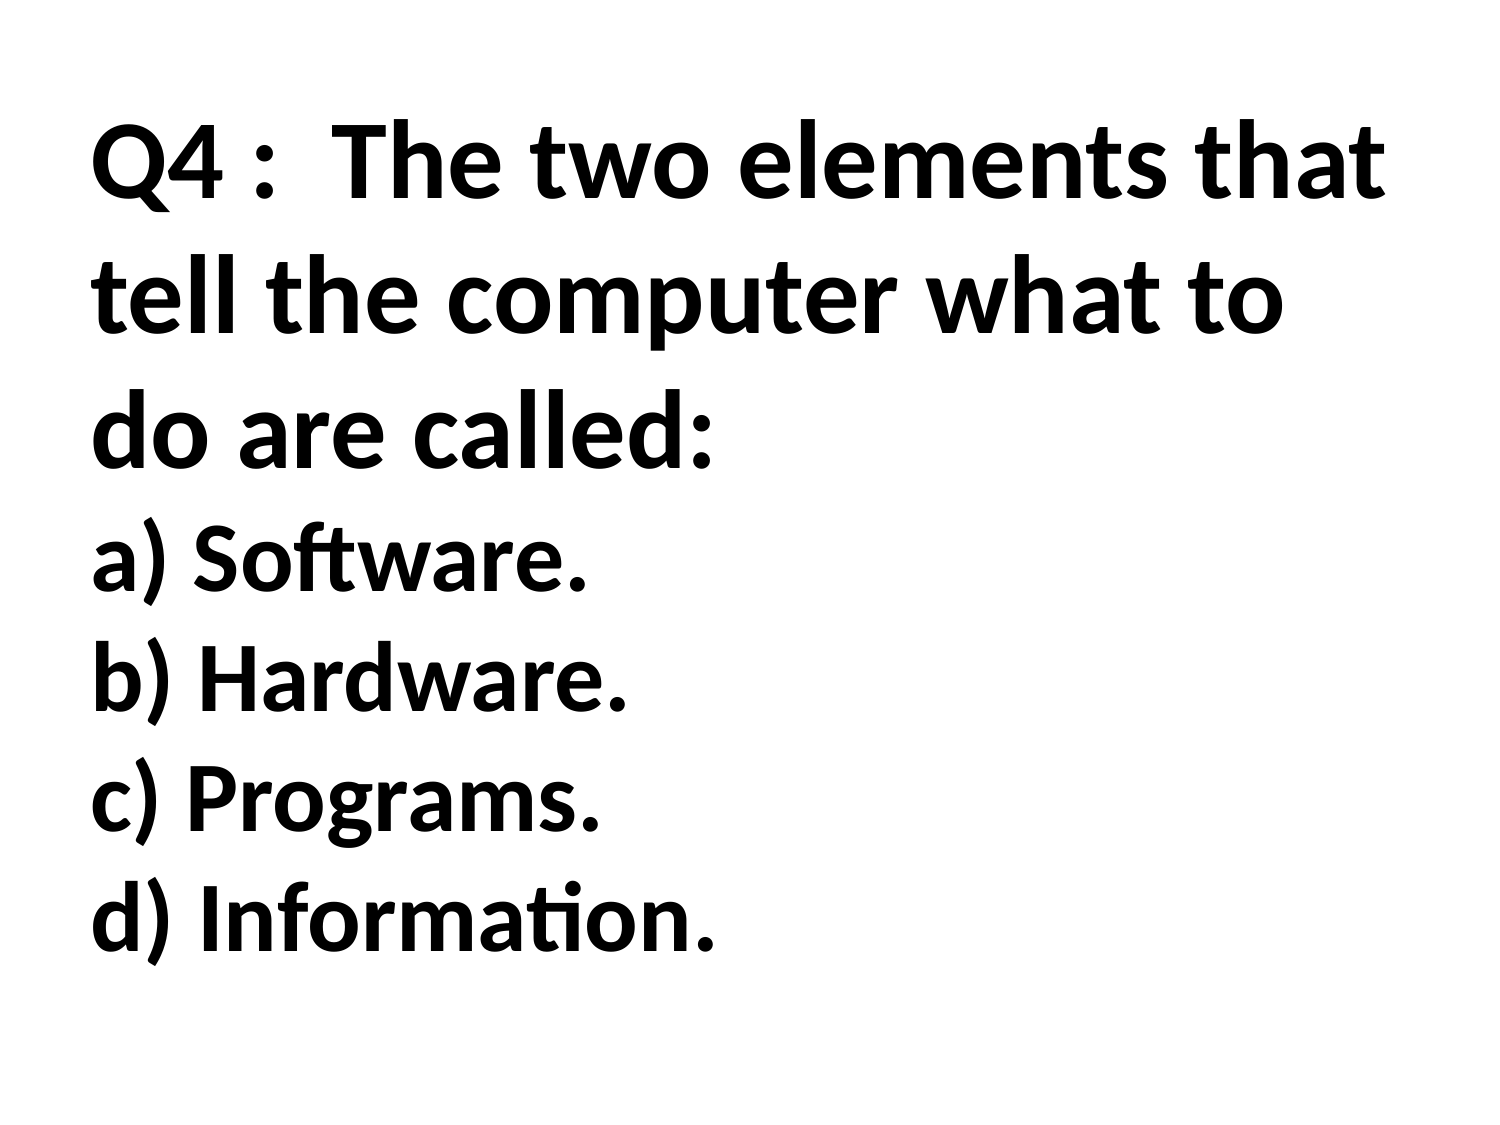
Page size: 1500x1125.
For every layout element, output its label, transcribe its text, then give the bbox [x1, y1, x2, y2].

title Q4 : The two elements that tell the computer what to do are called: a) Software. b) Hardware. c) Programs. d) Information. [75, 45, 1425, 1013]
